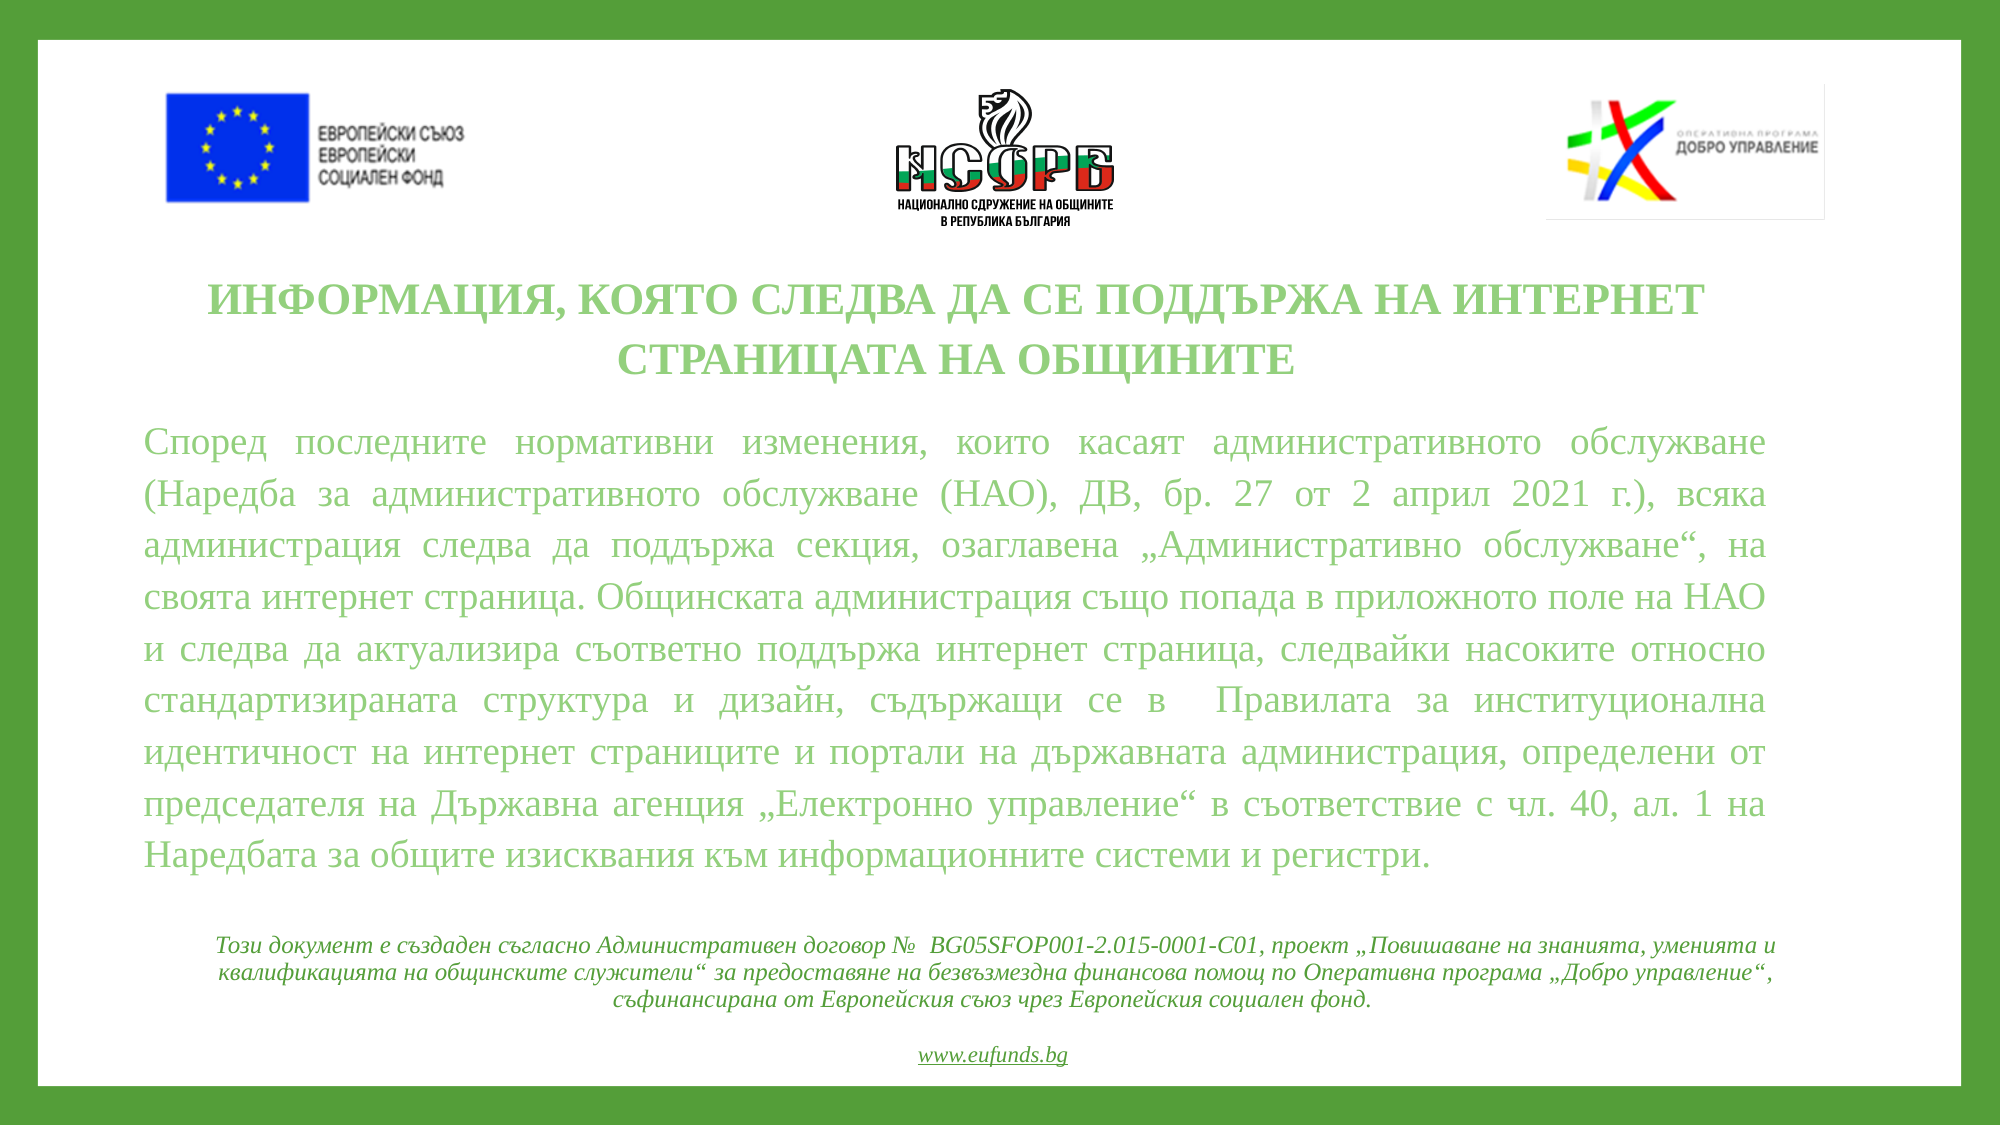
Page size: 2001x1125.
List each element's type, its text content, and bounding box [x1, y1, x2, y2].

picture [895, 89, 1114, 226]
picture [1545, 84, 1827, 221]
list ИНФОРМАЦИЯ, КОЯТО СЛЕДВА ДА СЕ ПОДДЪРЖА НА ИНТЕРНЕТ СТРАНИЦАТА НА ОБЩИНИТЕ Според последните нормативни изменения, които касаят административното обслужване (Наредба за административното обслужване (НАО), ДВ, бр. 27 от 2 април 2021 г.), всяка администрация следва да поддържа секция, озаглавена „Административно обслужване“, на своята интернет страница. Общинската администрация също попада в приложното поле на НАО и следва да актуализира съответно поддържа интернет страница, следвайки насоките относно стандартизираната структура и дизайн, съдържащи се в Правилата за институционална идентичност на интернет страниците и портали на държавната администрация, определени от председателя на Държавна агенция „Електронно управление“ в съответствие с чл. 40, ал. 1 на Наредбата за общите изисквания към информационните системи и регистри. [121, 89, 1785, 924]
text_box Този документ е създаден съгласно Административен договор № BG05SFOP001-2.015-0001-C01, проект „Повишаване на знанията, уменията и квалификацията на общинските служители“ за предоставяне на безвъзмездна финансова помощ по Оперативна програма „Добро управление“, съфинансирана от Европейския съюз чрез Европейския социален фонд. www.eufunds.bg [121, 924, 1863, 1125]
picture [151, 79, 493, 217]
